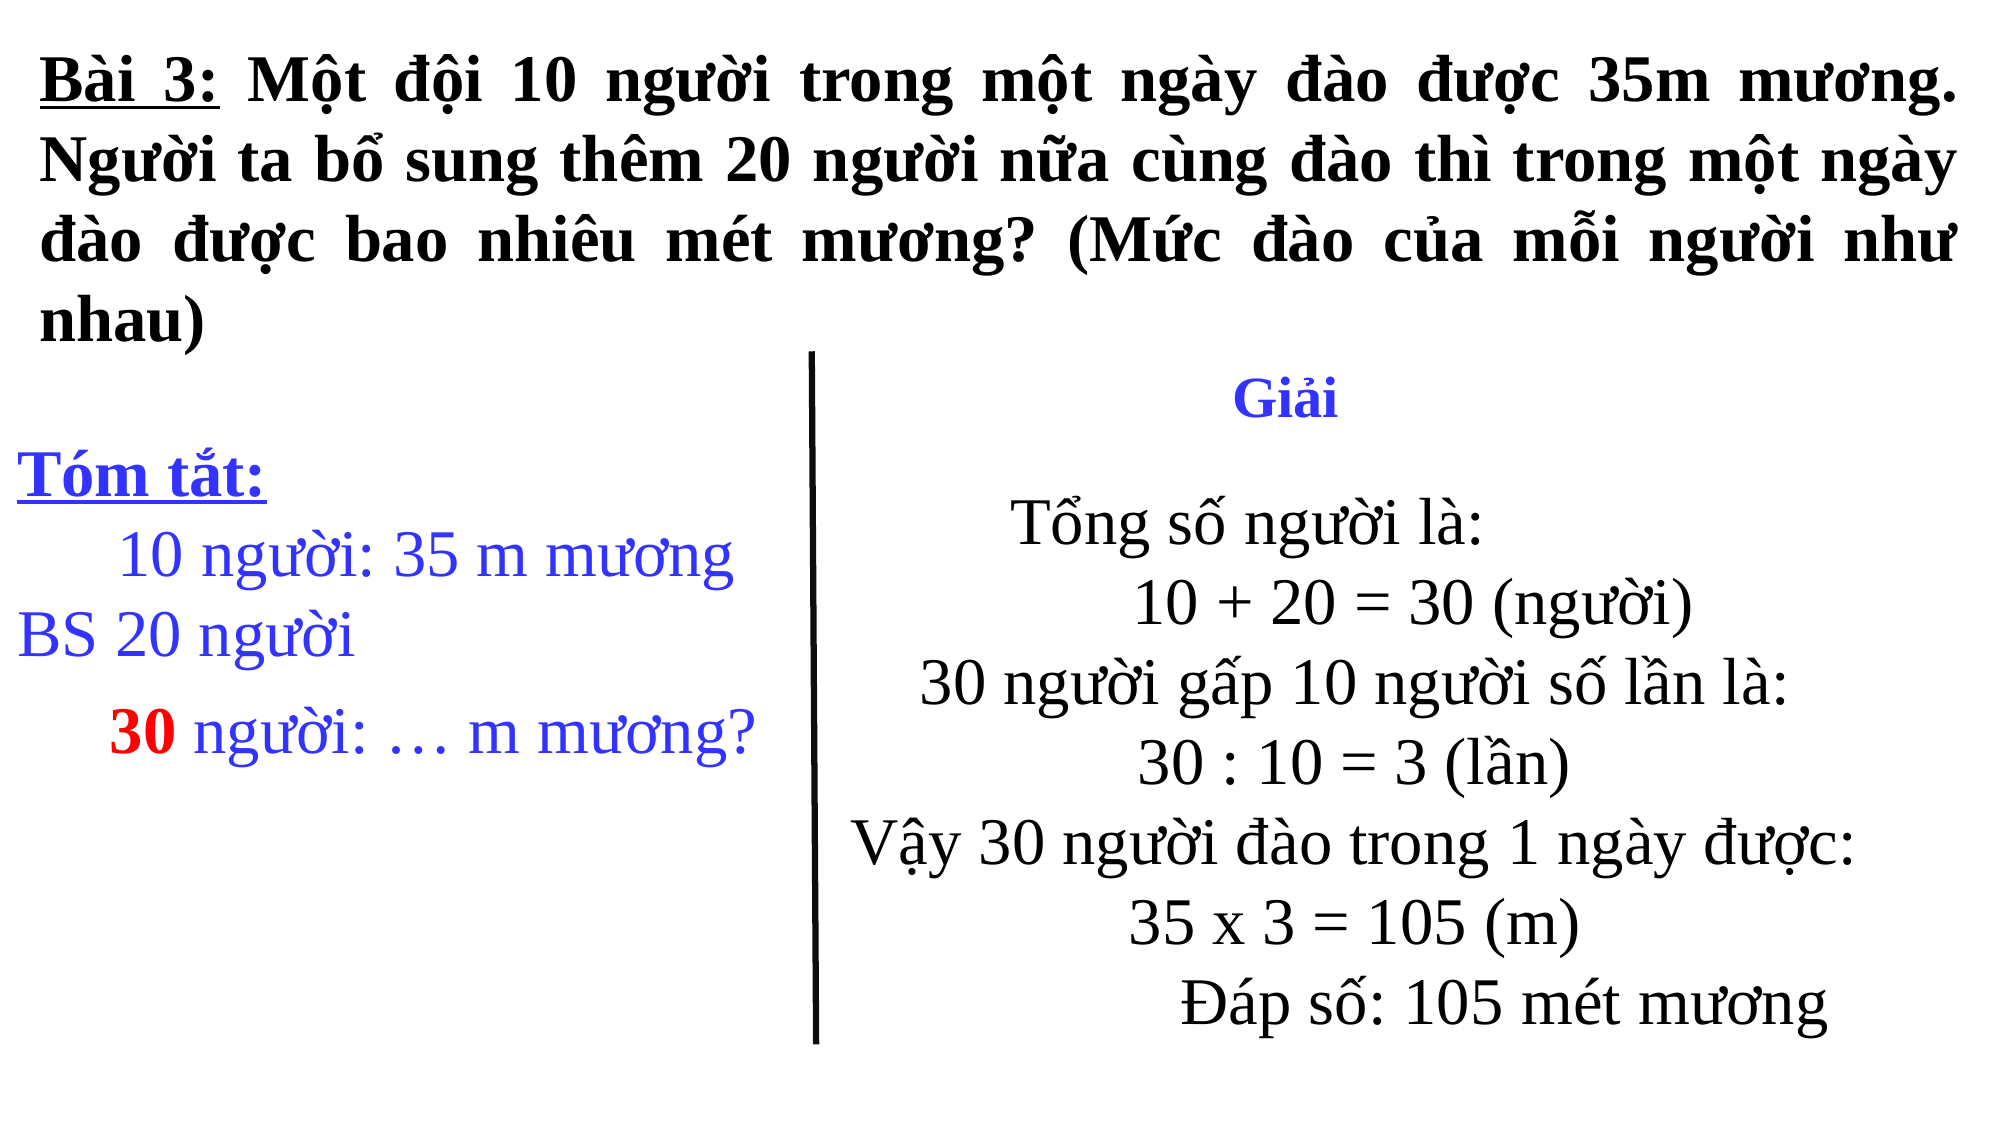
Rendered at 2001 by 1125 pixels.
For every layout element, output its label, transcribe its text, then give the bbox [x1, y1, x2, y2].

text_box Giải [1217, 351, 1354, 437]
text_box Bài 3: Một đội 10 người trong một ngày đào được 35m mương. Người ta bổ sung thêm 20 người nữa cùng đào thì trong một ngày đào được bao nhiêu mét mương? (Mức đào của mỗi người như nhau) [24, 27, 1975, 363]
text_box Tóm tắt: 10 người: 35 m mương BS 20 người [2, 422, 752, 678]
text_box Tổng số người là: 10 + 20 = 30 (người) 30 người gấp 10 người số lần là: 30 : 10 = 3 (lần) Vậy 30 người đào trong 1 ngày được: 35 x 3 = 105 (m) Đáp số: 105 mét mương [760, 470, 1949, 1045]
text_box 30 người: … m mương? [94, 679, 809, 775]
